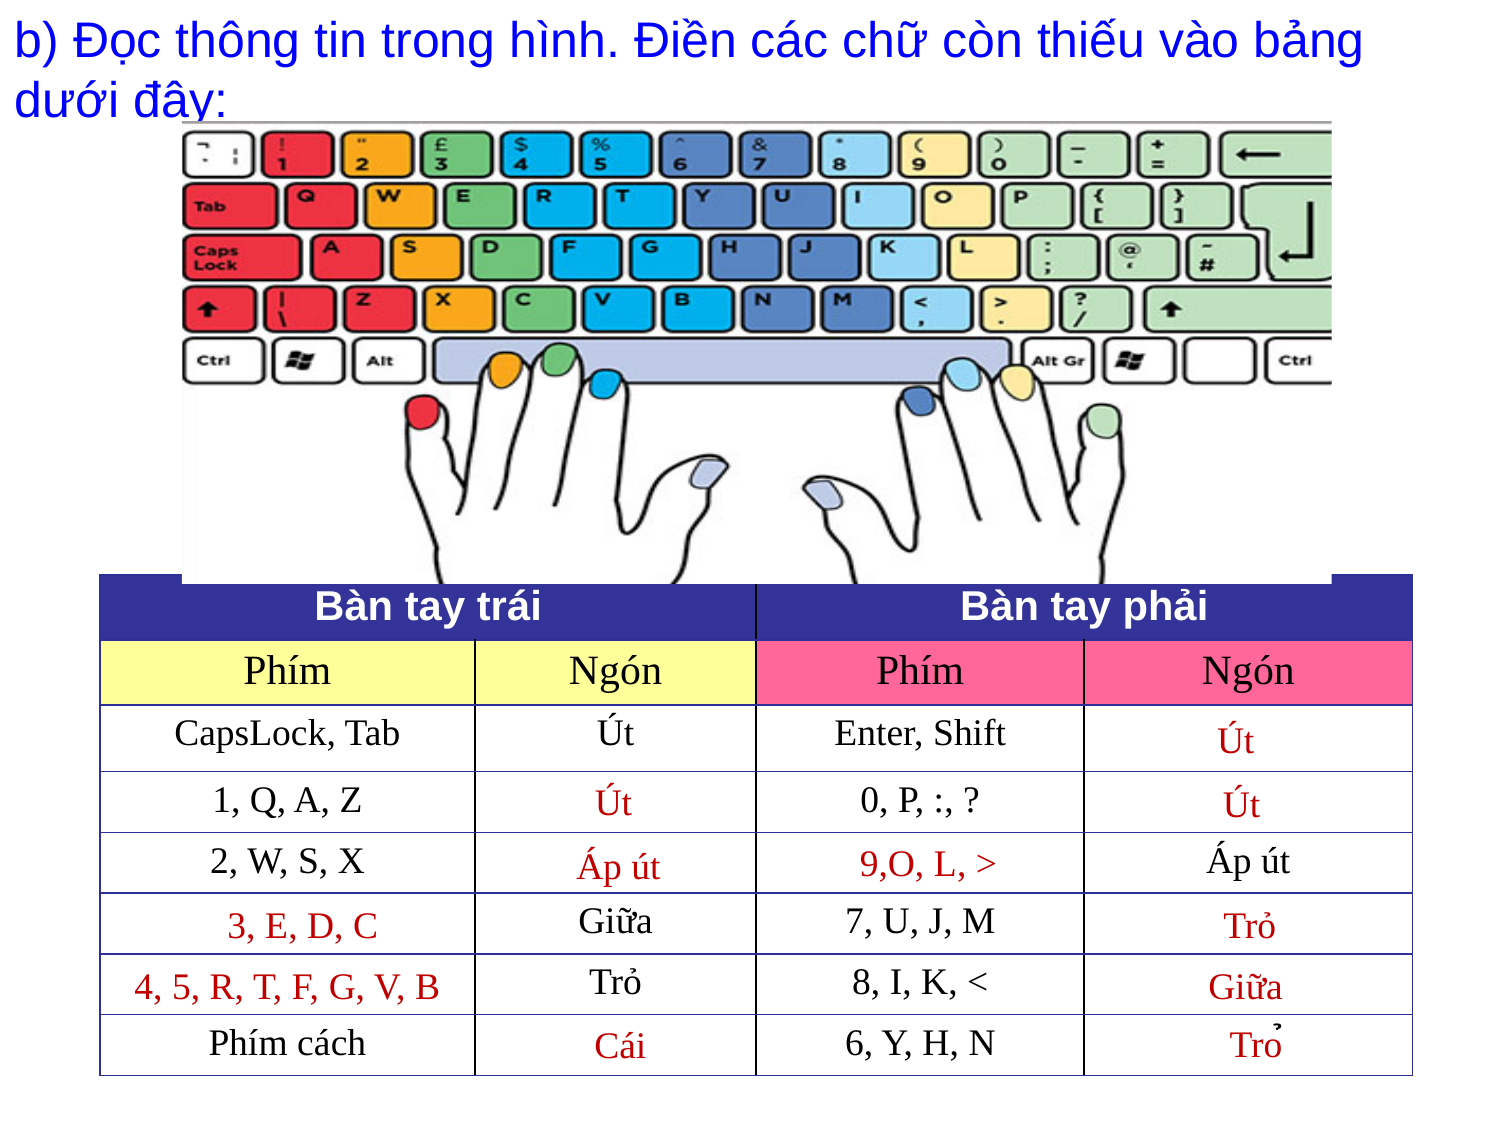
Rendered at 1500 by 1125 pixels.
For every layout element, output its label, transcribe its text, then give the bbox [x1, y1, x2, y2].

table_cell [476, 833, 535, 892]
table_cell CapsLock, Tab [101, 706, 474, 771]
table_cell Ngón [1085, 641, 1412, 704]
table_cell Enter, Shift [757, 706, 1083, 771]
table_cell Út [476, 706, 755, 771]
table_header Bàn tay phải [757, 576, 1412, 639]
table_cell [1339, 1015, 1412, 1075]
text_box 4, 5, R, T, F, G, V, B [98, 952, 477, 1018]
table_cell [1325, 772, 1412, 832]
table_cell [476, 772, 530, 832]
table_cell 8, I, K, < [757, 955, 1083, 1014]
table_cell 7, U, J, M [757, 894, 1083, 953]
table_cell Ngón [476, 641, 755, 704]
table_cell [1085, 955, 1162, 1014]
table_cell [1085, 706, 1153, 771]
table_cell [1085, 1015, 1173, 1075]
table_cell 6, Y, H, N [757, 1015, 1083, 1075]
table_cell Phím cách [101, 1018, 474, 1075]
table_cell [1333, 894, 1412, 953]
table_cell 2, W, S, X [101, 833, 474, 892]
text_box Cái [537, 1010, 704, 1076]
table_cell Phím [757, 641, 1083, 704]
table_cell 1, Q, A, Z [101, 772, 474, 832]
table_cell [476, 1015, 537, 1075]
table_cell [101, 894, 194, 952]
table_cell Áp út [1085, 833, 1412, 892]
table_cell [697, 772, 755, 832]
text_box 9,O, L, > [825, 828, 1032, 895]
table_cell [1085, 772, 1158, 832]
table_cell Trỏ [477, 955, 755, 1014]
table_cell [1319, 706, 1412, 771]
text_box Út [530, 767, 697, 834]
table_cell [704, 1015, 755, 1075]
table_header Bàn tay trái [101, 576, 755, 639]
table_cell [1032, 833, 1083, 892]
text_box Trỏ [1173, 1010, 1339, 1076]
text_box Áp út [535, 831, 702, 898]
text_box Giữa [1162, 952, 1329, 1018]
table_cell Phím [101, 641, 474, 704]
table_cell [1329, 955, 1412, 1014]
text_box Út [1158, 769, 1325, 836]
text_box Trỏ [1166, 890, 1333, 957]
table_cell [757, 833, 825, 892]
picture [181, 120, 1332, 584]
text_box Út [1153, 705, 1319, 772]
table_cell [702, 833, 755, 892]
table_cell [411, 894, 474, 952]
table_cell [1085, 894, 1166, 953]
text_box 3, E, D, C [194, 891, 411, 952]
table_cell 0, P, :, ? [757, 772, 1083, 832]
table_cell Giữa [476, 894, 755, 953]
text_box b) Đọc thông tin trong hình. Điền các chữ còn thiếu vào bảng dưới đây: [0, 0, 1466, 135]
